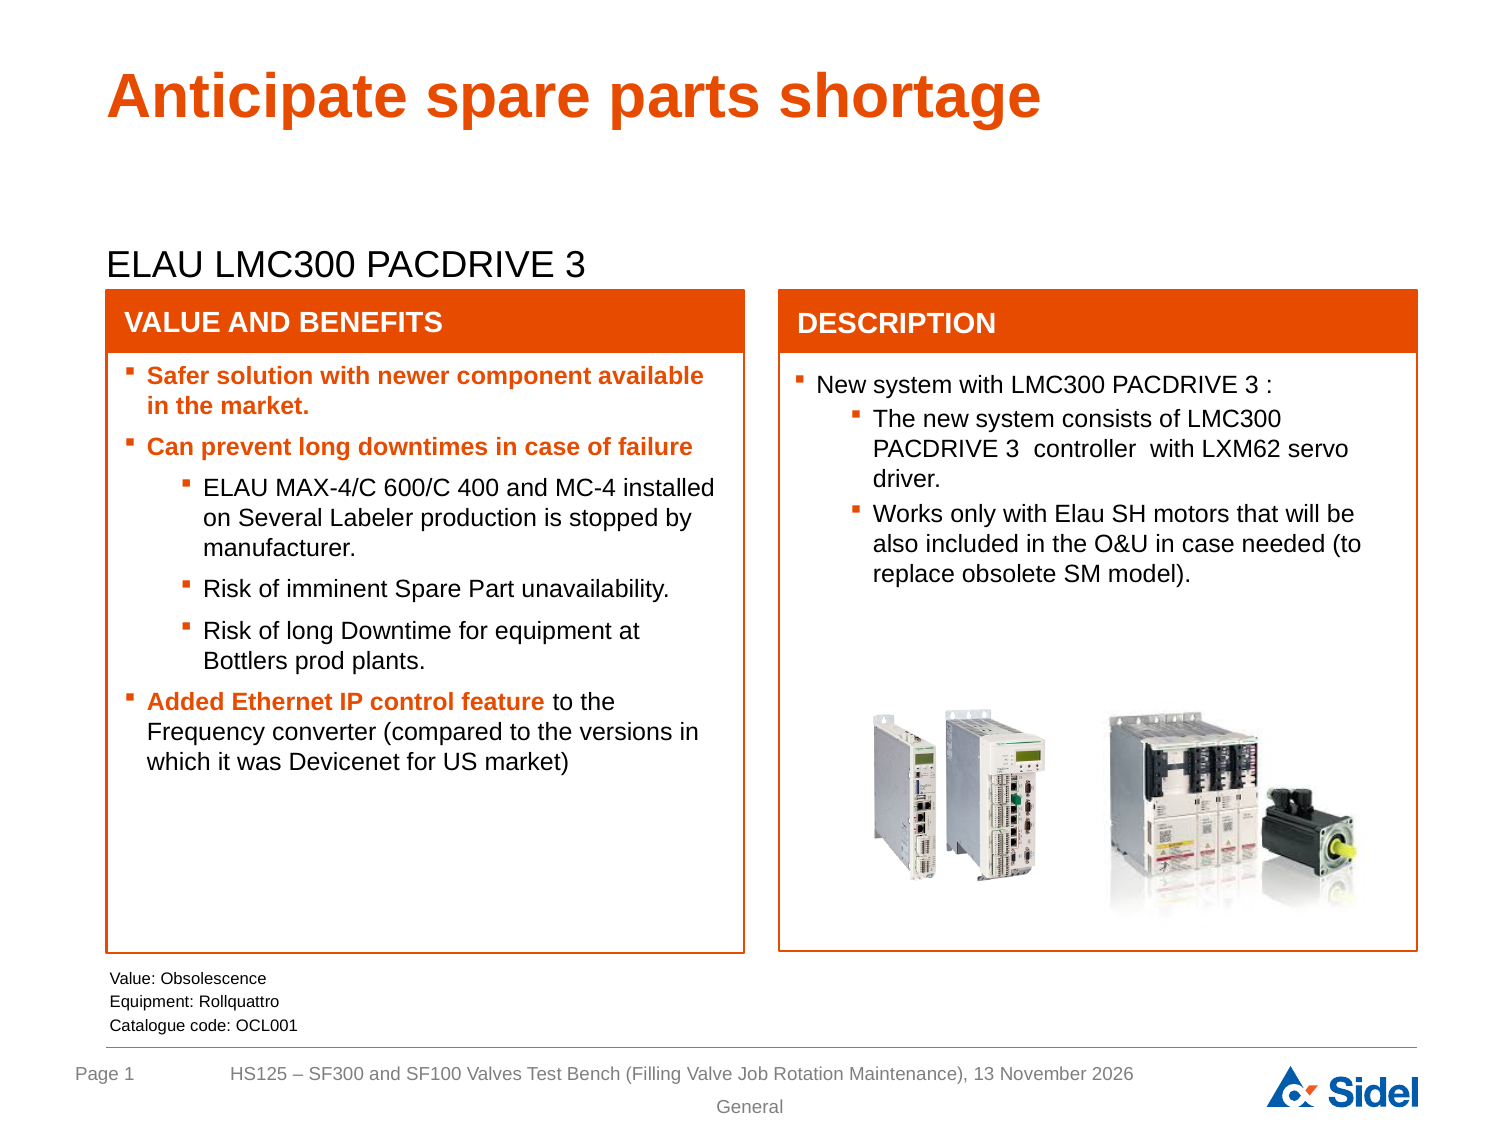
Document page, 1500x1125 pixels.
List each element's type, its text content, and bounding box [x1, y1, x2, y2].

text_box DESCRIPTION [777, 291, 1419, 350]
text_box VALUE AND BENEFITS [104, 288, 747, 350]
text_box New system with LMC300 PACDRIVE 3 : The new system consists of LMC300 PACDRIVE 3 controller with LXM62 servo driver. Works only with Elau SH motors that will be also included in the O&U in case needed (to replace obsolete SM model). [779, 360, 1421, 595]
text_box Safer solution with newer component available in the market. Can prevent long downtimes in case of failure ELAU MAX-4/C 600/C 400 and MC-4 installed on Several Labeler production is stopped by manufacturer. Risk of imminent Spare Part unavailability. Risk of long Downtime for equipment at Bottlers prod plants. Added Ethernet IP control feature to the Frequency converter (compared to the versions in which it was Devicenet for US market) [109, 352, 744, 783]
picture [839, 679, 1071, 911]
picture [1102, 663, 1367, 928]
title Anticipate spare parts shortage [106, 54, 1418, 131]
text_box [104, 350, 747, 955]
list ELAU LMC300 PACDRIVE 3 [106, 239, 1419, 291]
text_box [777, 350, 1419, 953]
text_box Value: Obsolescence Equipment: Rollquattro Catalogue code: OCL001 [109, 968, 1419, 1035]
